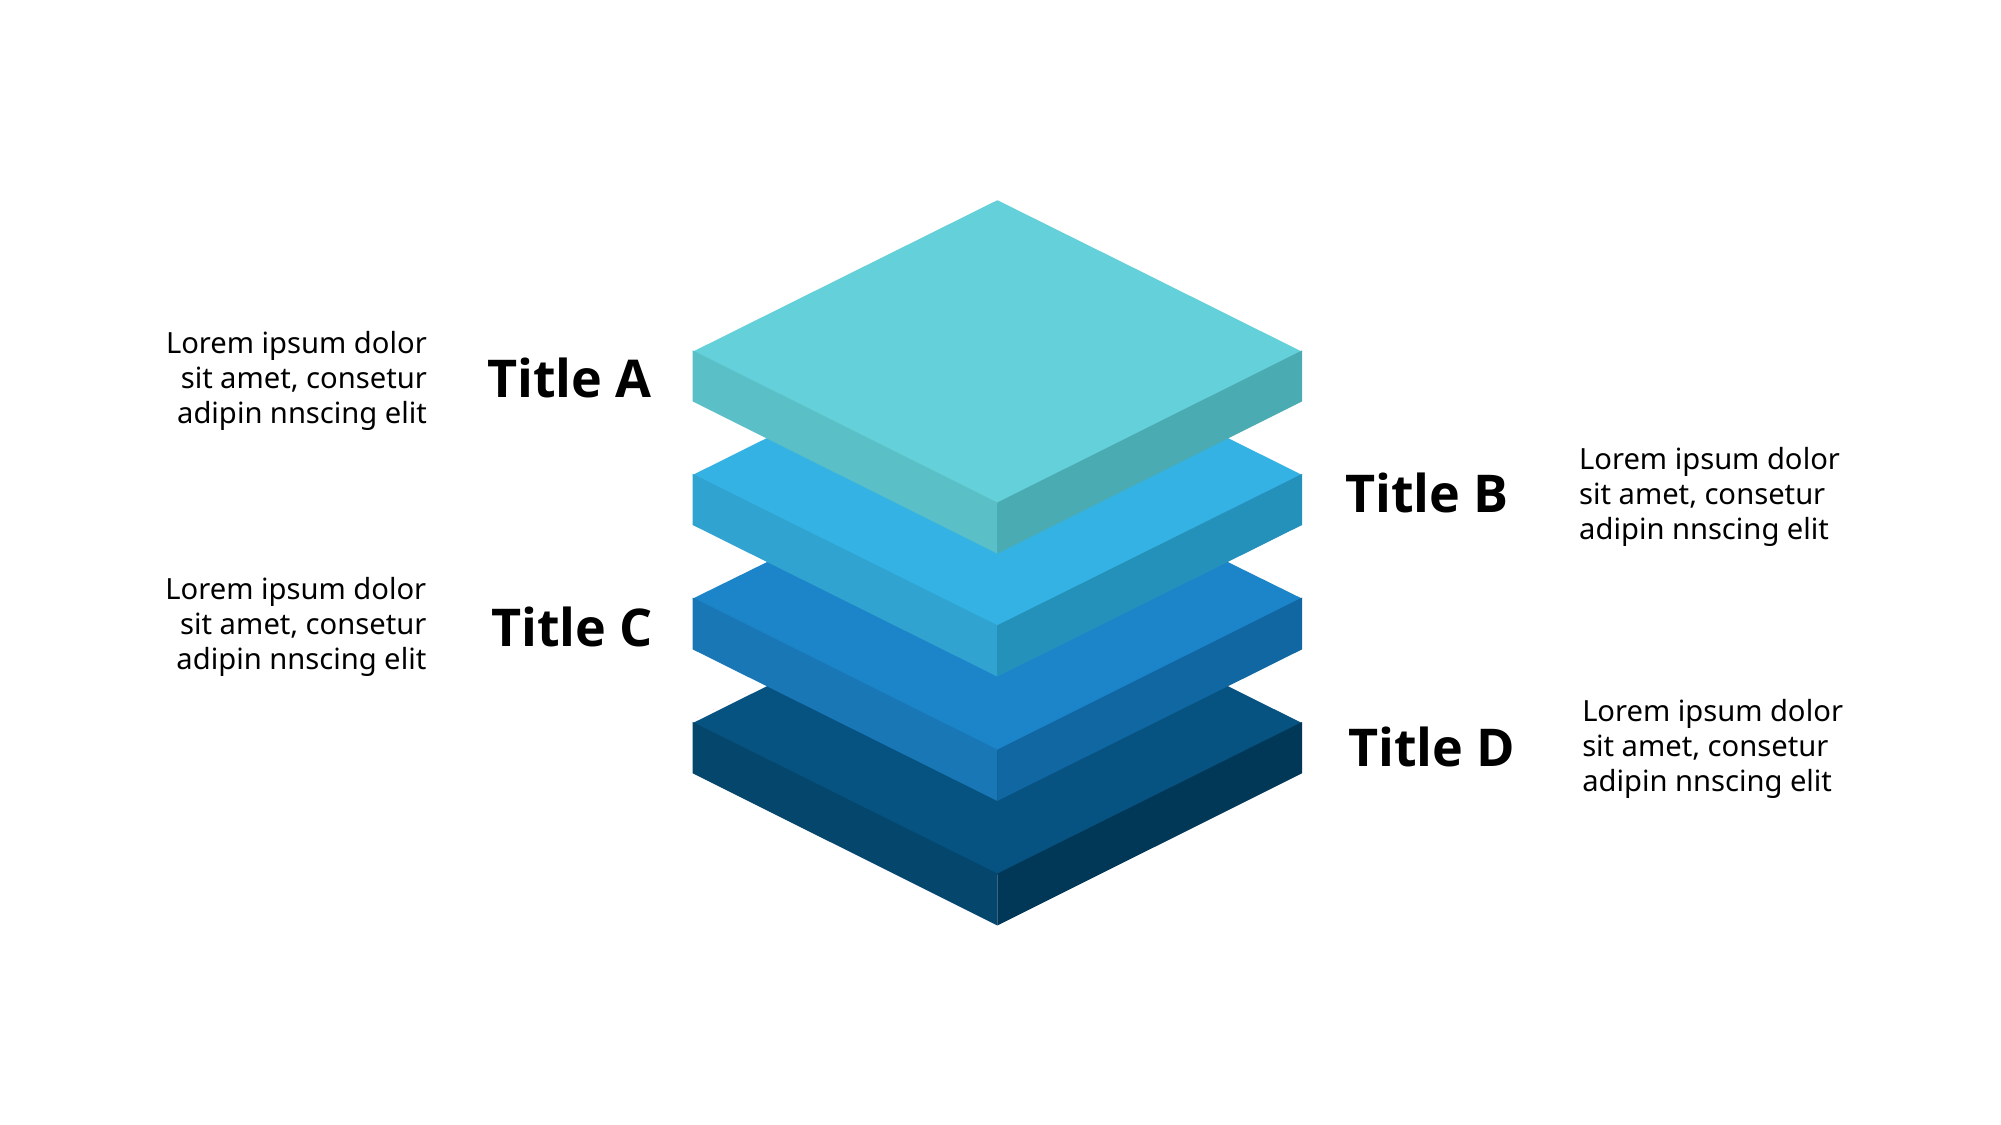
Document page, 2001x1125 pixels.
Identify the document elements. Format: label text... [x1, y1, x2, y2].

text_box Title D [1348, 713, 1567, 779]
text_box Lorem ipsum dolor sit amet, consetur adipin nnscing elit [1564, 432, 1877, 558]
text_box Lorem ipsum dolor sit amet, consetur adipin nnscing elit [135, 562, 442, 687]
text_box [692, 683, 1303, 802]
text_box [692, 562, 1303, 677]
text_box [692, 199, 1303, 554]
text_box Title C [442, 594, 653, 664]
text_box Lorem ipsum dolor sit amet, consetur adipin nnscing elit [1567, 685, 1875, 810]
text_box Lorem ipsum dolor sit amet, consetur adipin nnscing elit [128, 317, 443, 442]
text_box Title A [438, 345, 652, 415]
text_box Title B [1345, 460, 1571, 526]
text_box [692, 808, 1303, 926]
